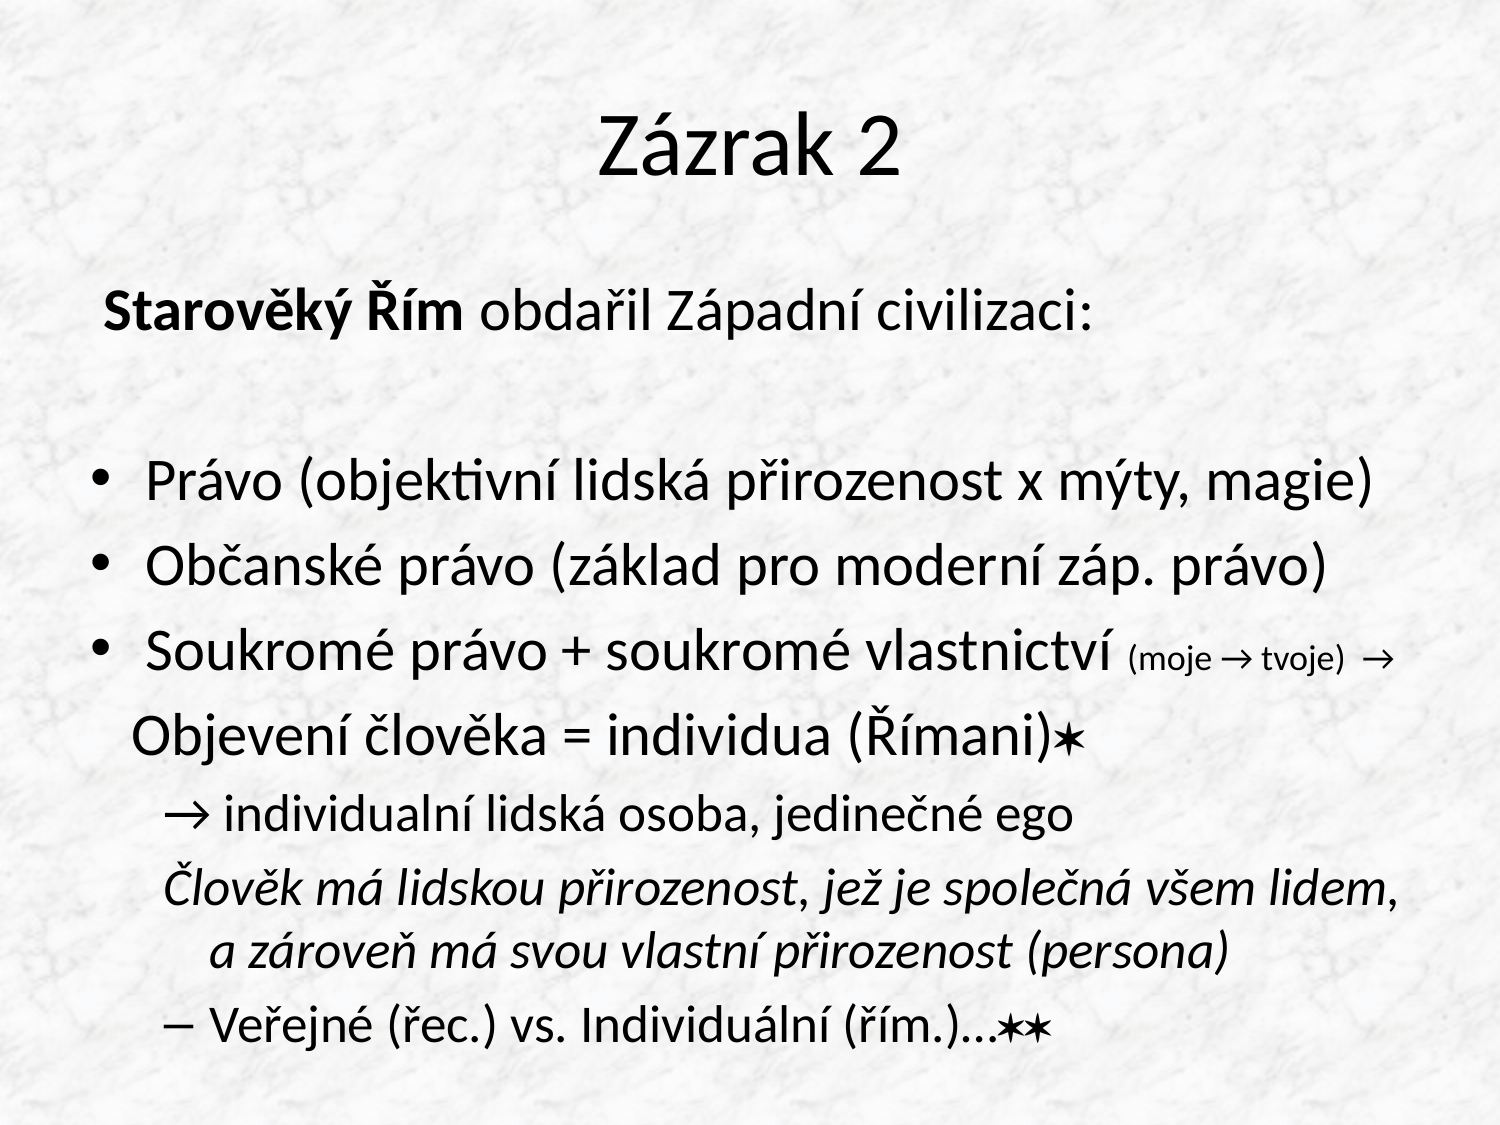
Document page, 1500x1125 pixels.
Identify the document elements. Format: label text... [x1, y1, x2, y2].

title Zázrak 2 [75, 45, 1425, 233]
list Starověký Řím obdařil Západní civilizaci: Právo (objektivní lidská přirozenost x mýty, magie) Občanské právo (základ pro moderní záp. právo) Soukromé právo + soukromé vlastnictví (moje → tvoje) → Objevení člověka = individua (Římani) → individualní lidská osoba, jedinečné ego Člověk má lidskou přirozenost, jež je společná všem lidem, a zároveň má svou vlastní přirozenost (persona) Veřejné (řec.) vs. Individuální (řím.)… [75, 262, 1425, 1071]
